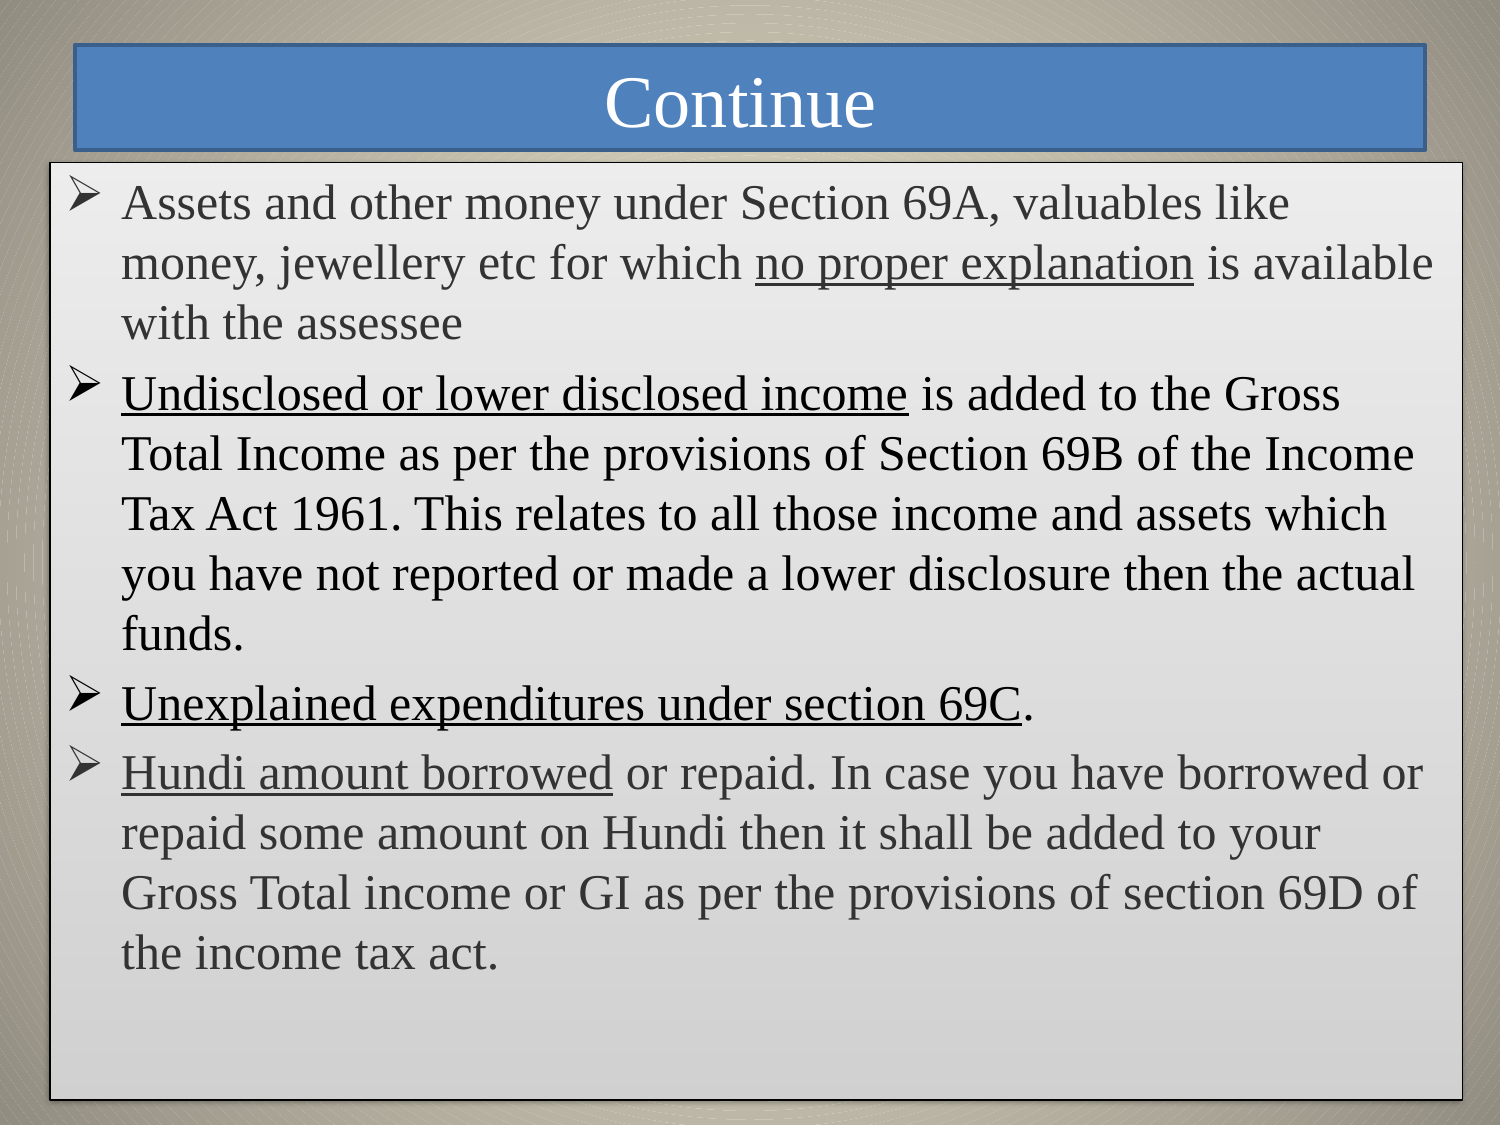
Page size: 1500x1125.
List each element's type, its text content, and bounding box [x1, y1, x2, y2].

title Continue [73, 43, 1427, 152]
list Assets and other money under Section 69A, valuables like money, jewellery etc for which no proper explanation is available with the assessee Undisclosed or lower disclosed income is added to the Gross Total Income as per the provisions of Section 69B of the Income Tax Act 1961. This relates to all those income and assets which you have not reported or made a lower disclosure then the actual funds. Unexplained expenditures under section 69C. Hundi amount borrowed or repaid. In case you have borrowed or repaid some amount on Hundi then it shall be added to your Gross Total income or GI as per the provisions of section 69D of the income tax act. [49, 162, 1463, 1101]
